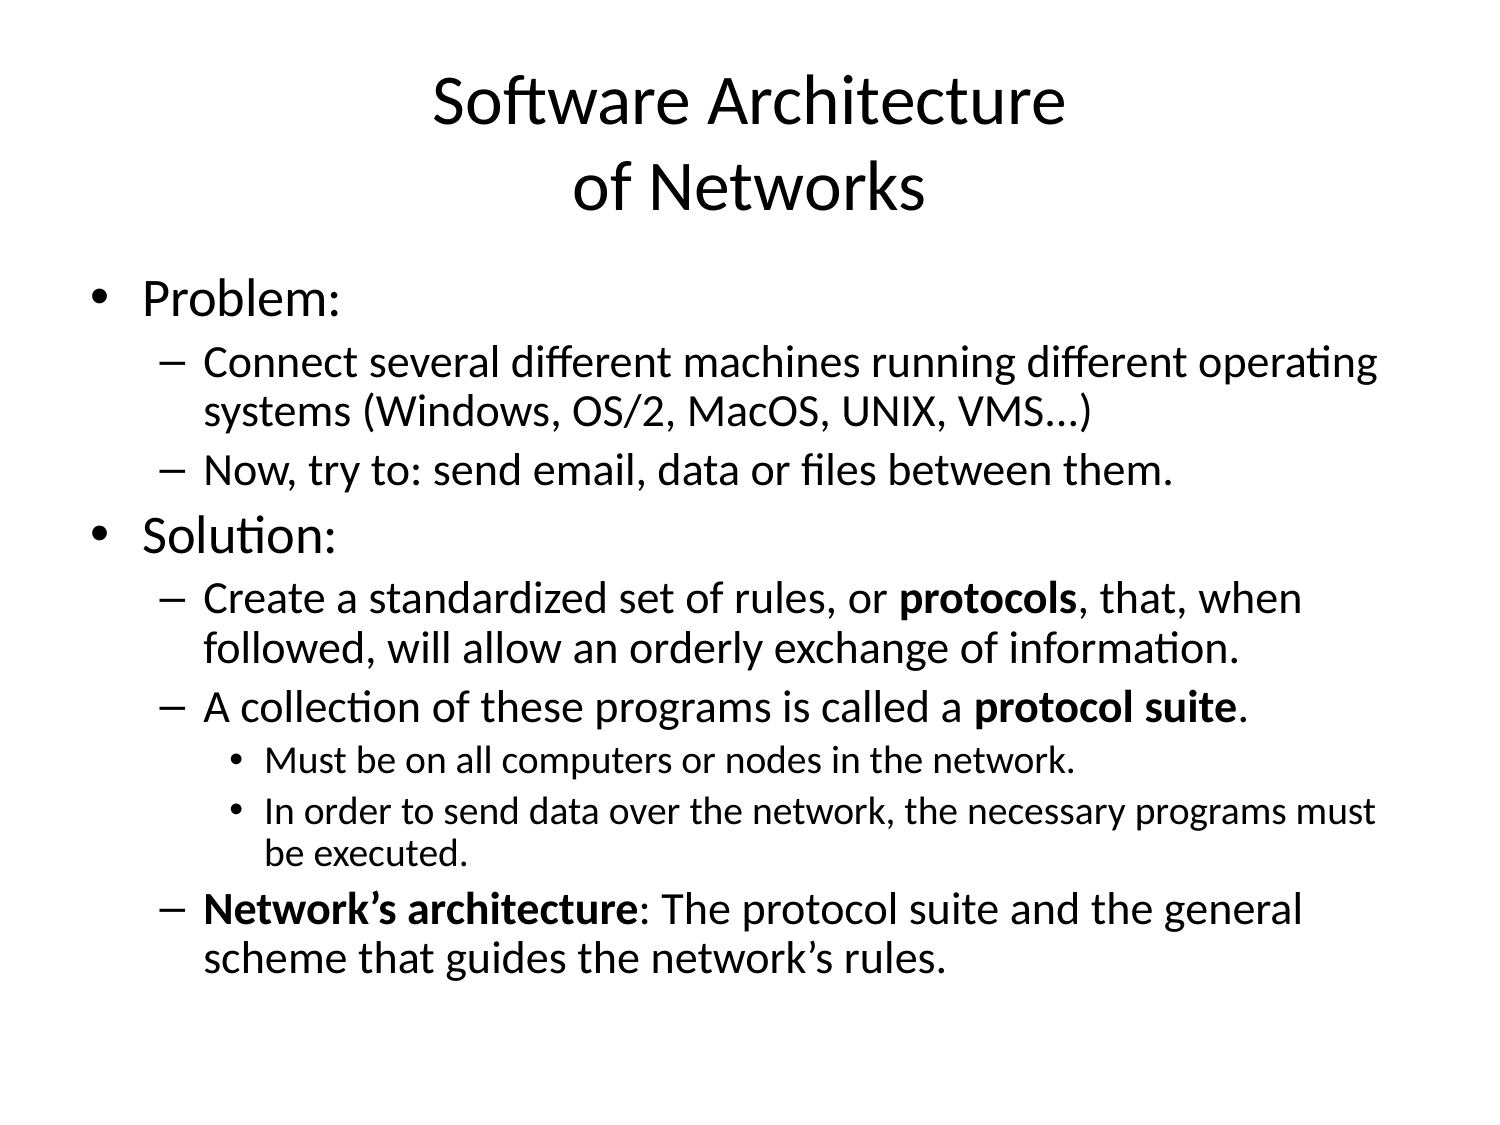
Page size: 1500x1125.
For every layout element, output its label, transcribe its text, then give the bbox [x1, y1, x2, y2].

title Software Architecture of Networks [75, 45, 1425, 233]
list Problem: Connect several different machines running different operating systems (Windows, OS/2, MacOS, UNIX, VMS...) Now, try to: send email, data or files between them. Solution: Create a standardized set of rules, or protocols, that, when followed, will allow an orderly exchange of information. A collection of these programs is called a protocol suite. Must be on all computers or nodes in the network. In order to send data over the network, the necessary programs must be executed. Network’s architecture: The protocol suite and the general scheme that guides the network’s rules. [75, 262, 1425, 1005]
